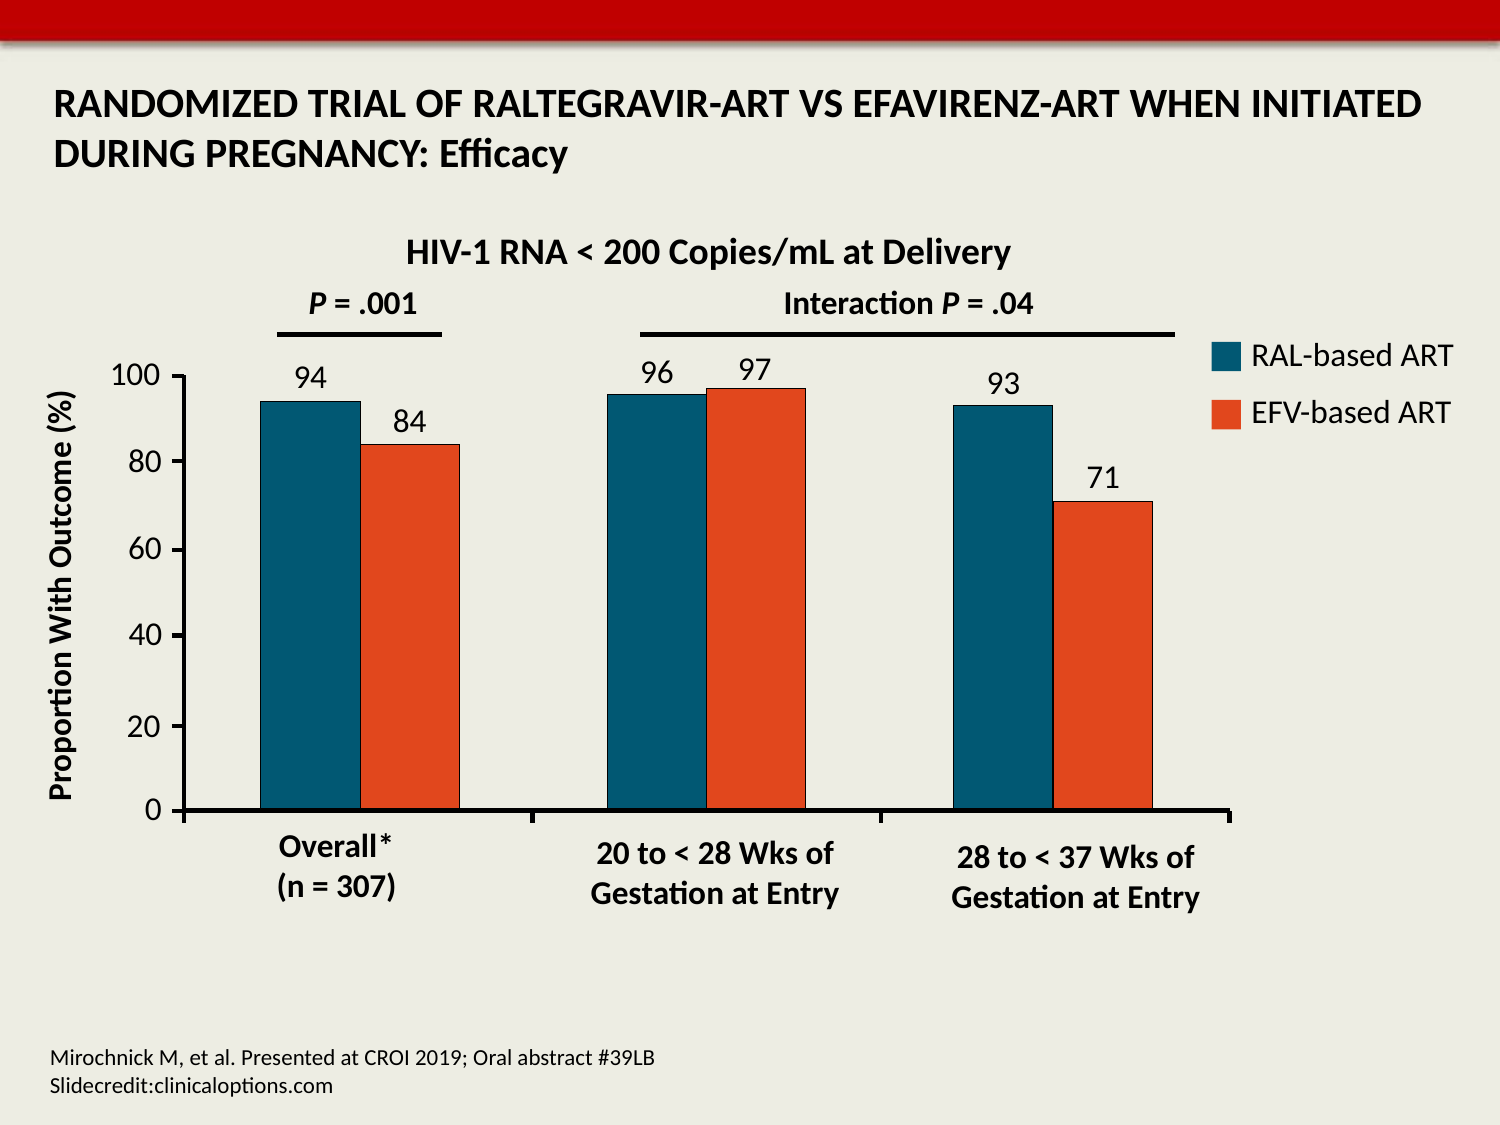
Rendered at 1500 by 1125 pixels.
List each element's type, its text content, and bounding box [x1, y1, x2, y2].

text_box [30, 219, 1471, 924]
title RANDOMIZED TRIAL OF RALTEGRAVIR-ART VS EFAVIRENZ-ART WHEN INITIATED DURING PREGNANCY: Efficacy [38, 54, 1468, 197]
picture [0, 0, 1500, 1125]
footer Mirochnick M, et al. Presented at CROI 2019; Oral abstract #39LB Slidecredit:clinicaloptions.com [34, 1040, 1464, 1101]
